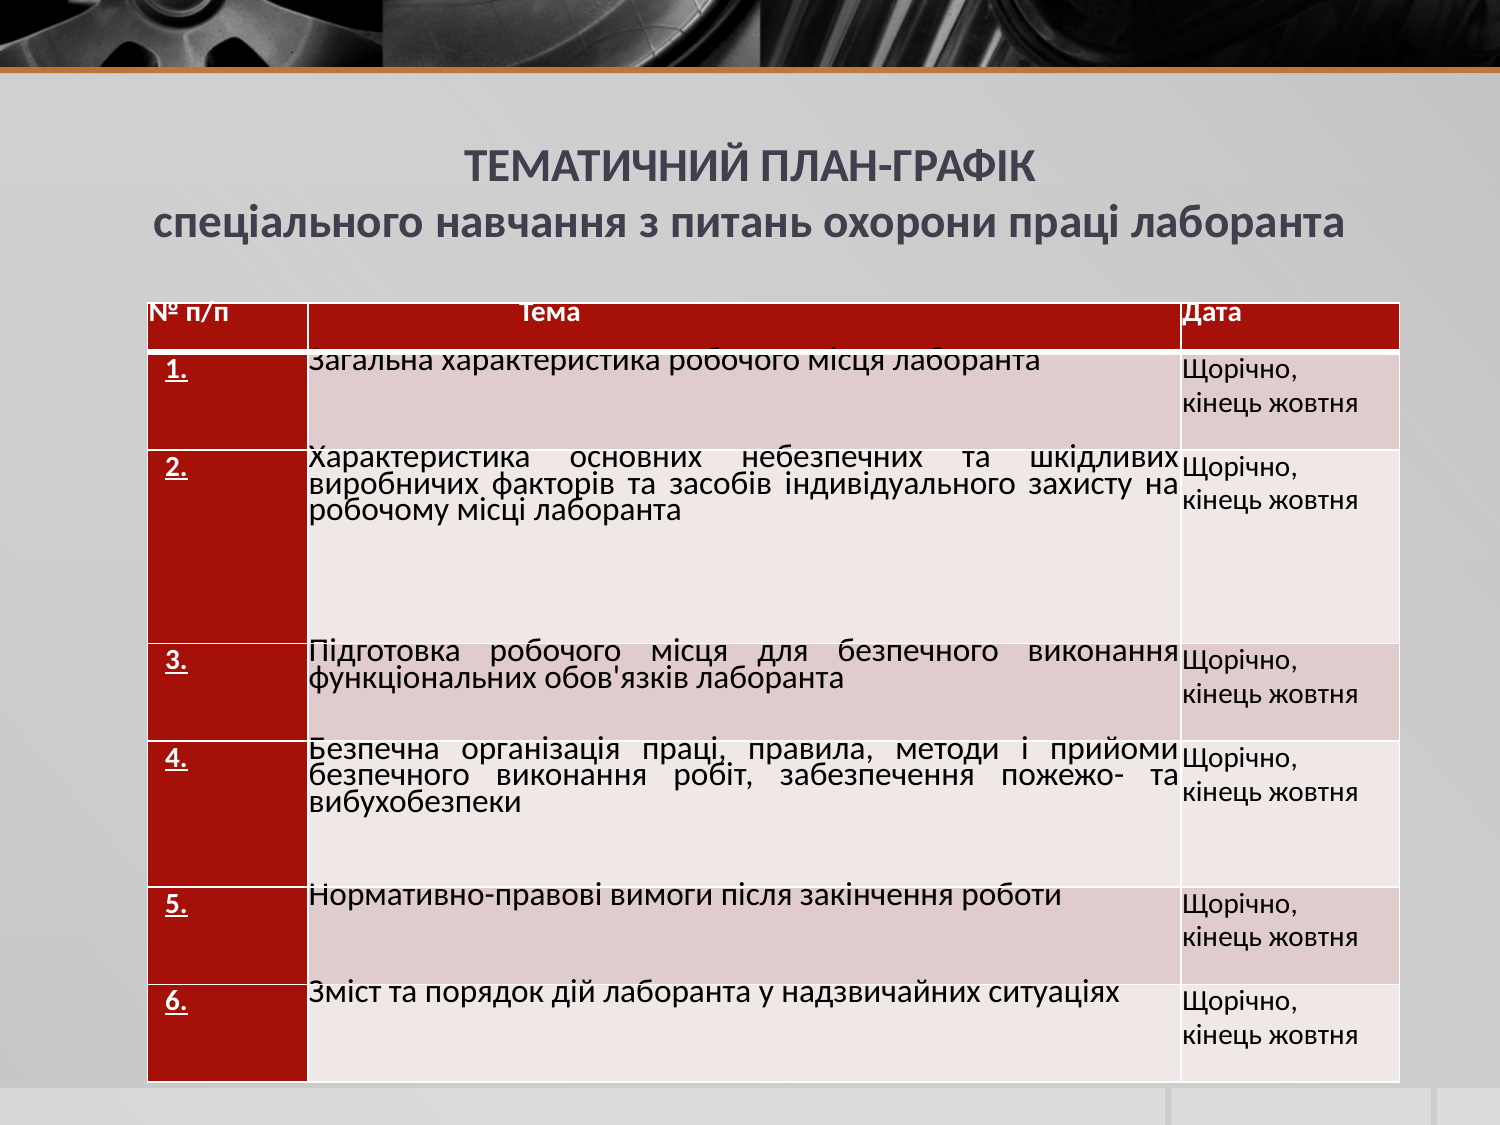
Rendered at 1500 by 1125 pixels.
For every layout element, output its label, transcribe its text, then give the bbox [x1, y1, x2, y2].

table_cell Щорічно, кінець жовтня [1182, 355, 1399, 449]
table_header Тема [309, 304, 1180, 349]
table_header № п/п [148, 304, 307, 349]
title ТЕМАТИЧНИЙ ПЛАН-ГРАФІК спеціального навчання з питань охорони праці лаборанта [75, 125, 1425, 313]
table_cell Щорічно, кінець жовтня [1182, 644, 1399, 740]
table_cell Щорічно, кінець жовтня [1182, 451, 1399, 643]
table_cell Загальна характеристика робочого місця лаборанта [309, 355, 1180, 449]
table_cell 3. [148, 644, 307, 740]
table_cell Безпечна організація праці, правила, методи і прийоми безпечного виконання робіт, забезпечення пожежо- та вибухобезпеки [309, 742, 1180, 886]
picture [0, 0, 1500, 67]
table_header Дата [1182, 304, 1399, 349]
table_cell Зміст та порядок дій лаборанта у надзвичайних ситуаціях [309, 985, 1180, 1081]
table_cell Щорічно, кінець жовтня [1182, 742, 1399, 886]
table_cell Підготовка робочого місця для безпечного виконання функціональних обов'язків лаборанта [309, 644, 1180, 740]
table_cell Нормативно-правові вимоги після закінчення роботи [309, 888, 1180, 984]
table_cell 5. [148, 888, 307, 984]
table_cell Характеристика основних небезпечних та шкідливих виробничих факторів та засобів індивідуального захисту на робочому місці лаборанта [309, 451, 1180, 643]
table_cell 2. [148, 451, 307, 643]
table_cell 6. [148, 985, 307, 1081]
table_cell Щорічно, кінець жовтня [1182, 888, 1399, 984]
table_cell 1. [148, 355, 307, 449]
table_cell 4. [148, 742, 307, 886]
table_cell Щорічно, кінець жовтня [1182, 985, 1399, 1081]
